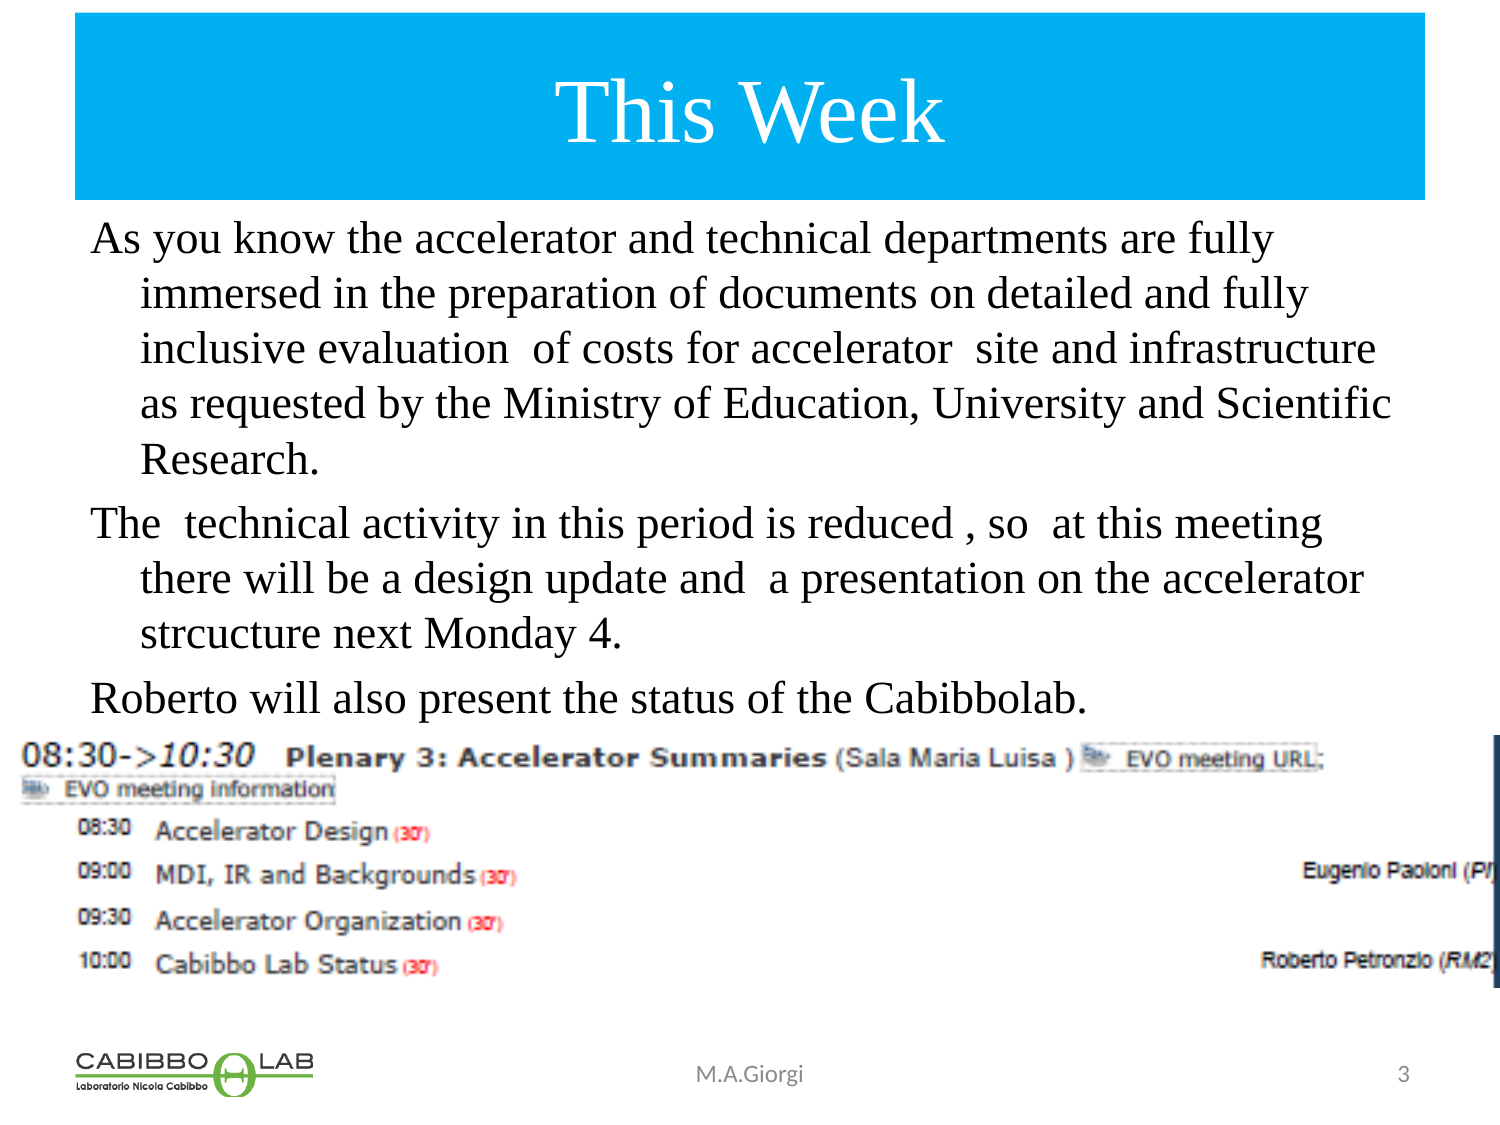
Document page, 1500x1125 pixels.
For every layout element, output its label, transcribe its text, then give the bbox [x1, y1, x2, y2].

footer M.A.Giorgi [512, 1042, 988, 1103]
slide_number 3 [1074, 1042, 1425, 1103]
list As you know the accelerator and technical departments are fully immersed in the preparation of documents on detailed and fully inclusive evaluation of costs for accelerator site and infrastructure as requested by the Ministry of Education, University and Scientific Research. The technical activity in this period is reduced , so at this meeting there will be a design update and a presentation on the accelerator strcucture next Monday 4. Roberto will also present the status of the Cabibbolab. [75, 200, 1438, 734]
picture [12, 735, 1500, 988]
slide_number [75, 1042, 425, 1103]
picture [74, 1049, 313, 1097]
title This Week [75, 12, 1425, 200]
